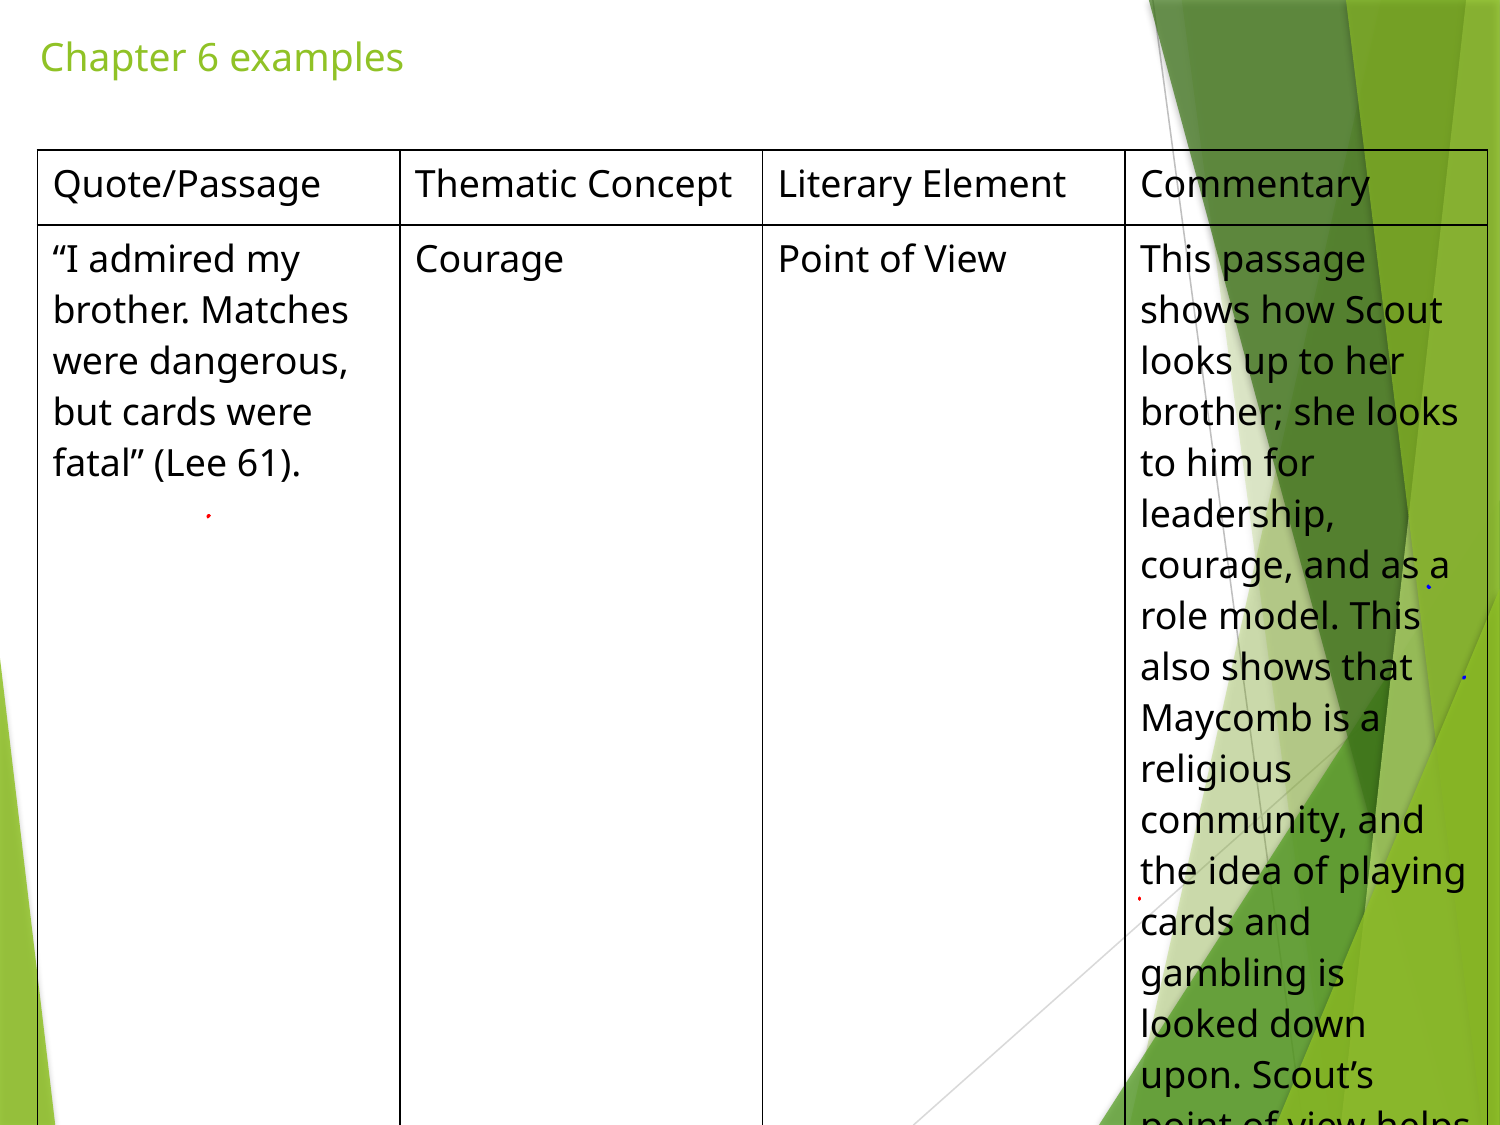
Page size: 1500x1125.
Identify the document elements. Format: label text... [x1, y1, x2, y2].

table_header Literary Element [763, 151, 1124, 224]
table_cell Courage [401, 226, 762, 1125]
table_header Commentary [1126, 151, 1487, 224]
table_header Quote/Passage [38, 151, 399, 224]
table_cell This passage shows how Scout looks up to her brother; she looks to him for leadership, courage, and as a role model. This also shows that Maycomb is a religious community, and the idea of playing cards and gambling is looked down upon. Scout’s point of view helps us to determine Jem’s role in the novel. [1126, 226, 1487, 1125]
table_header Thematic Concept [401, 151, 762, 224]
title Chapter 6 examples [24, 24, 1083, 88]
table_cell “I admired my brother. Matches were dangerous, but cards were fatal” (Lee 61). [38, 226, 399, 1125]
table_cell Point of View [763, 226, 1124, 1125]
